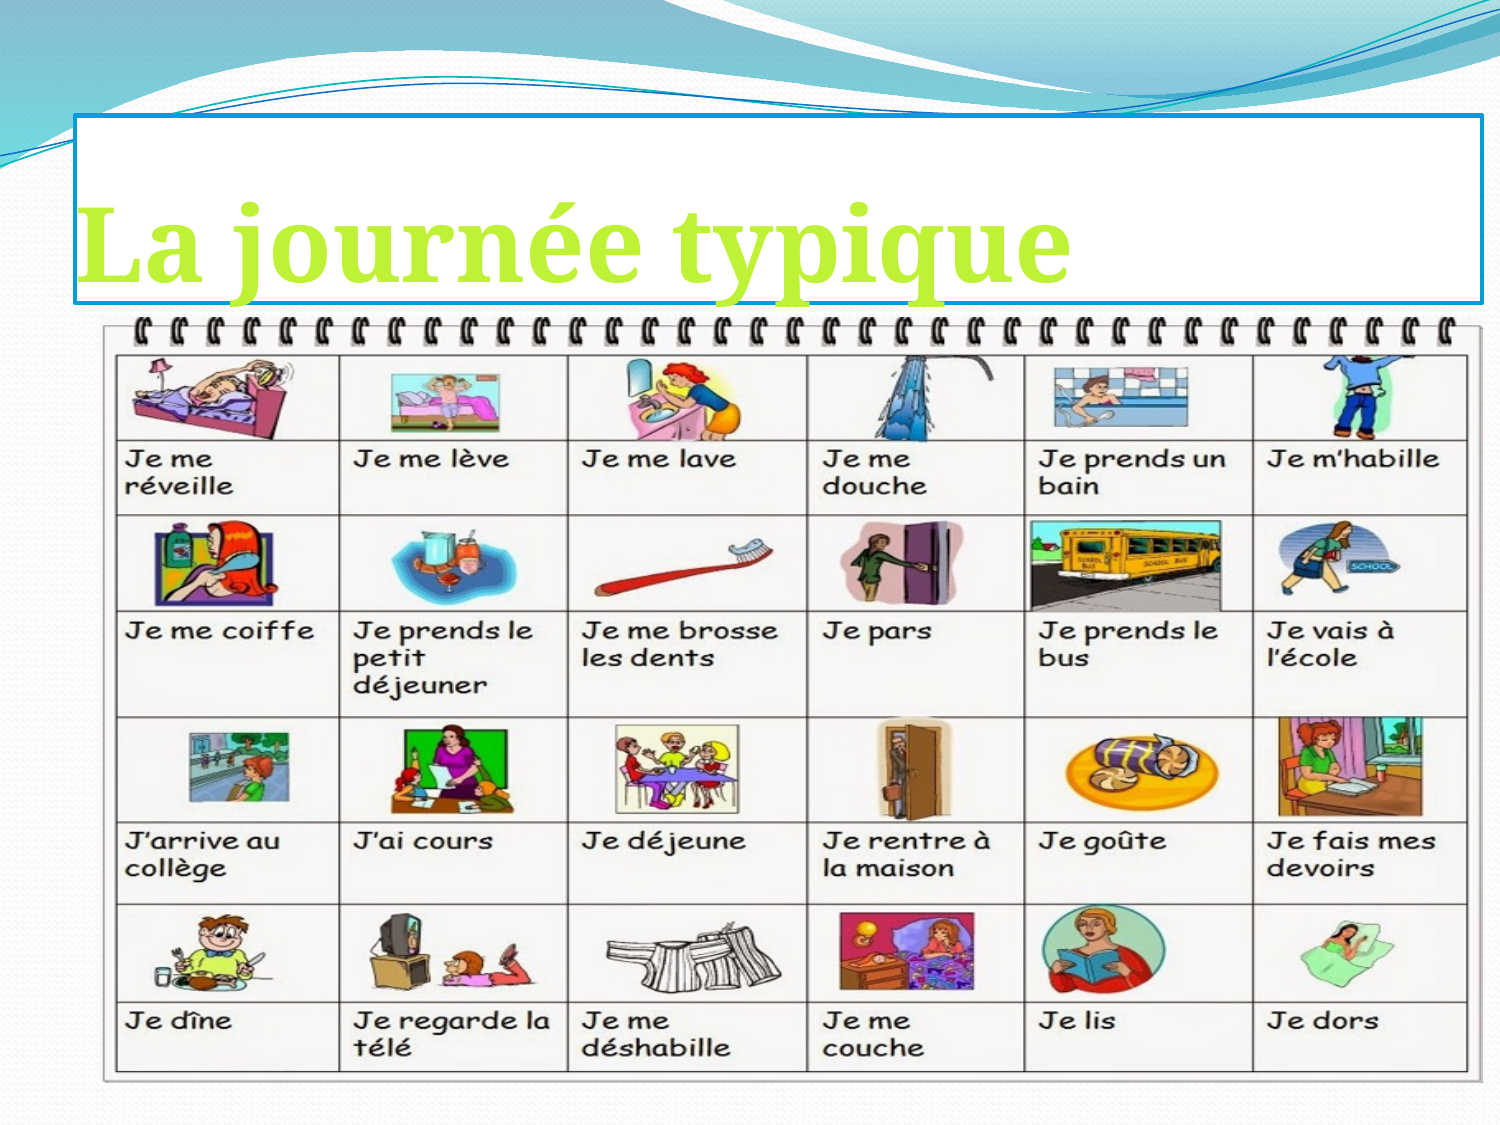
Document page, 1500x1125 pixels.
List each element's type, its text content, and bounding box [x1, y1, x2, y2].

title La journée typique [73, 113, 1484, 305]
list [100, 317, 1483, 1083]
